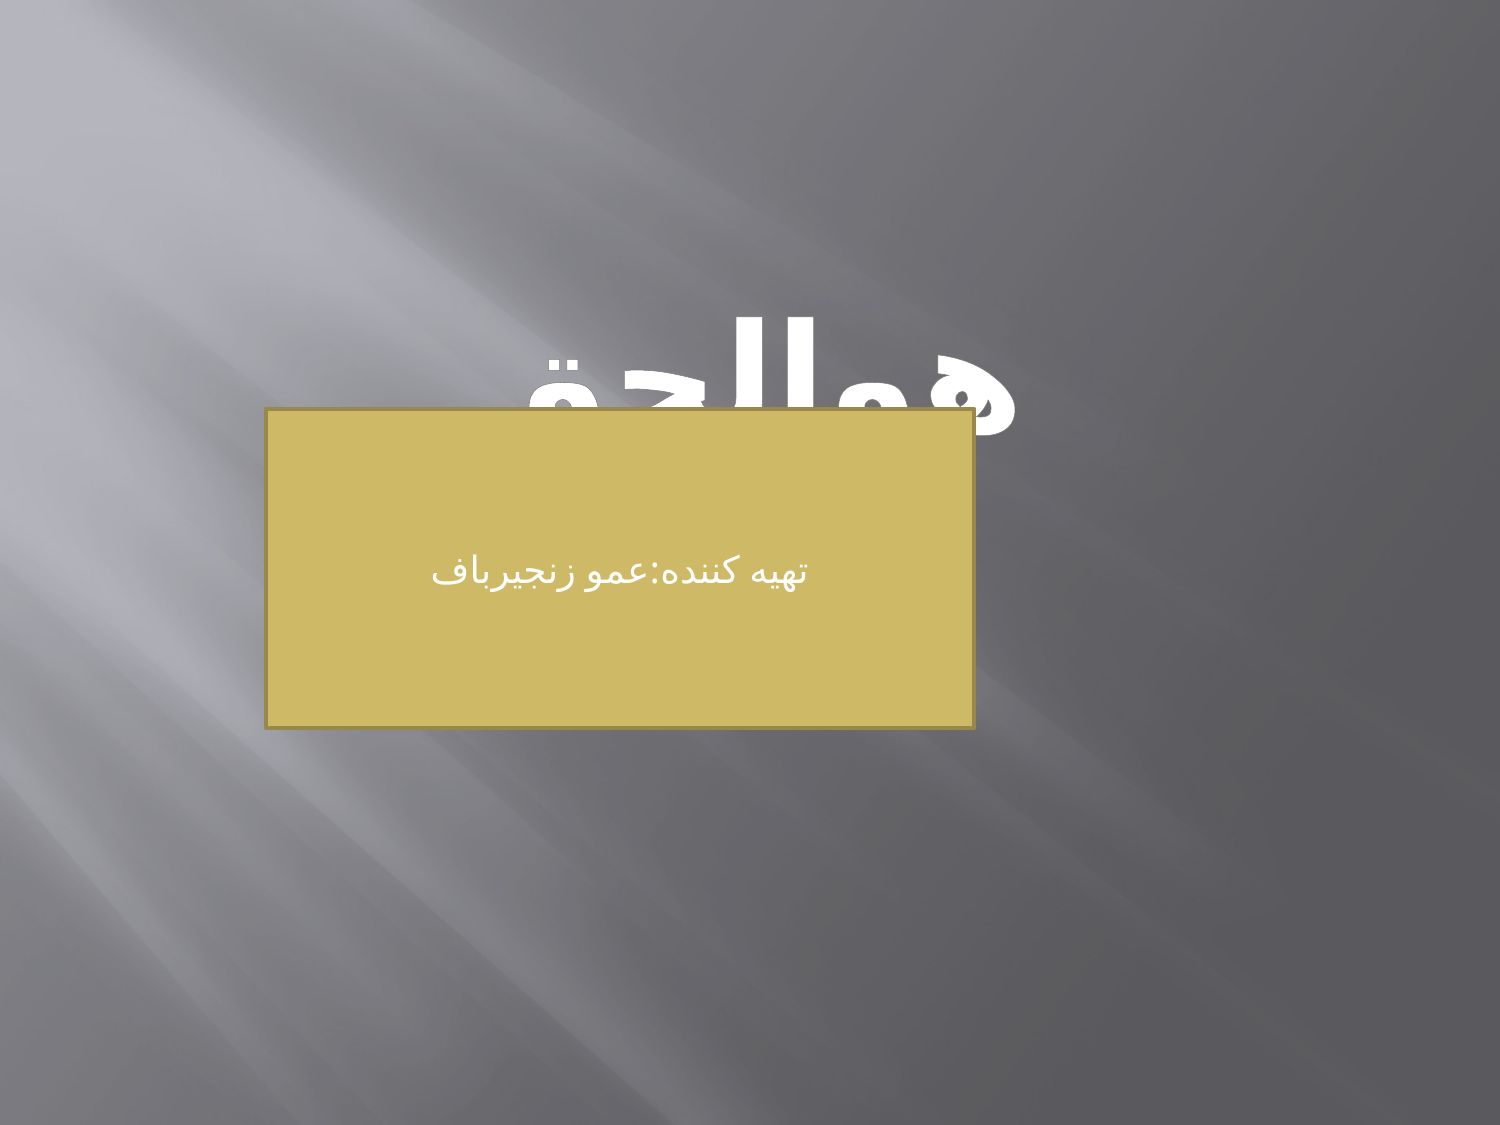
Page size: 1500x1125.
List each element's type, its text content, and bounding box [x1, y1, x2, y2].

text_box تهیه کننده:عمو زنجیرباف [264, 407, 976, 730]
title هوالحق [75, 160, 1425, 461]
subtitle [225, 546, 1275, 834]
